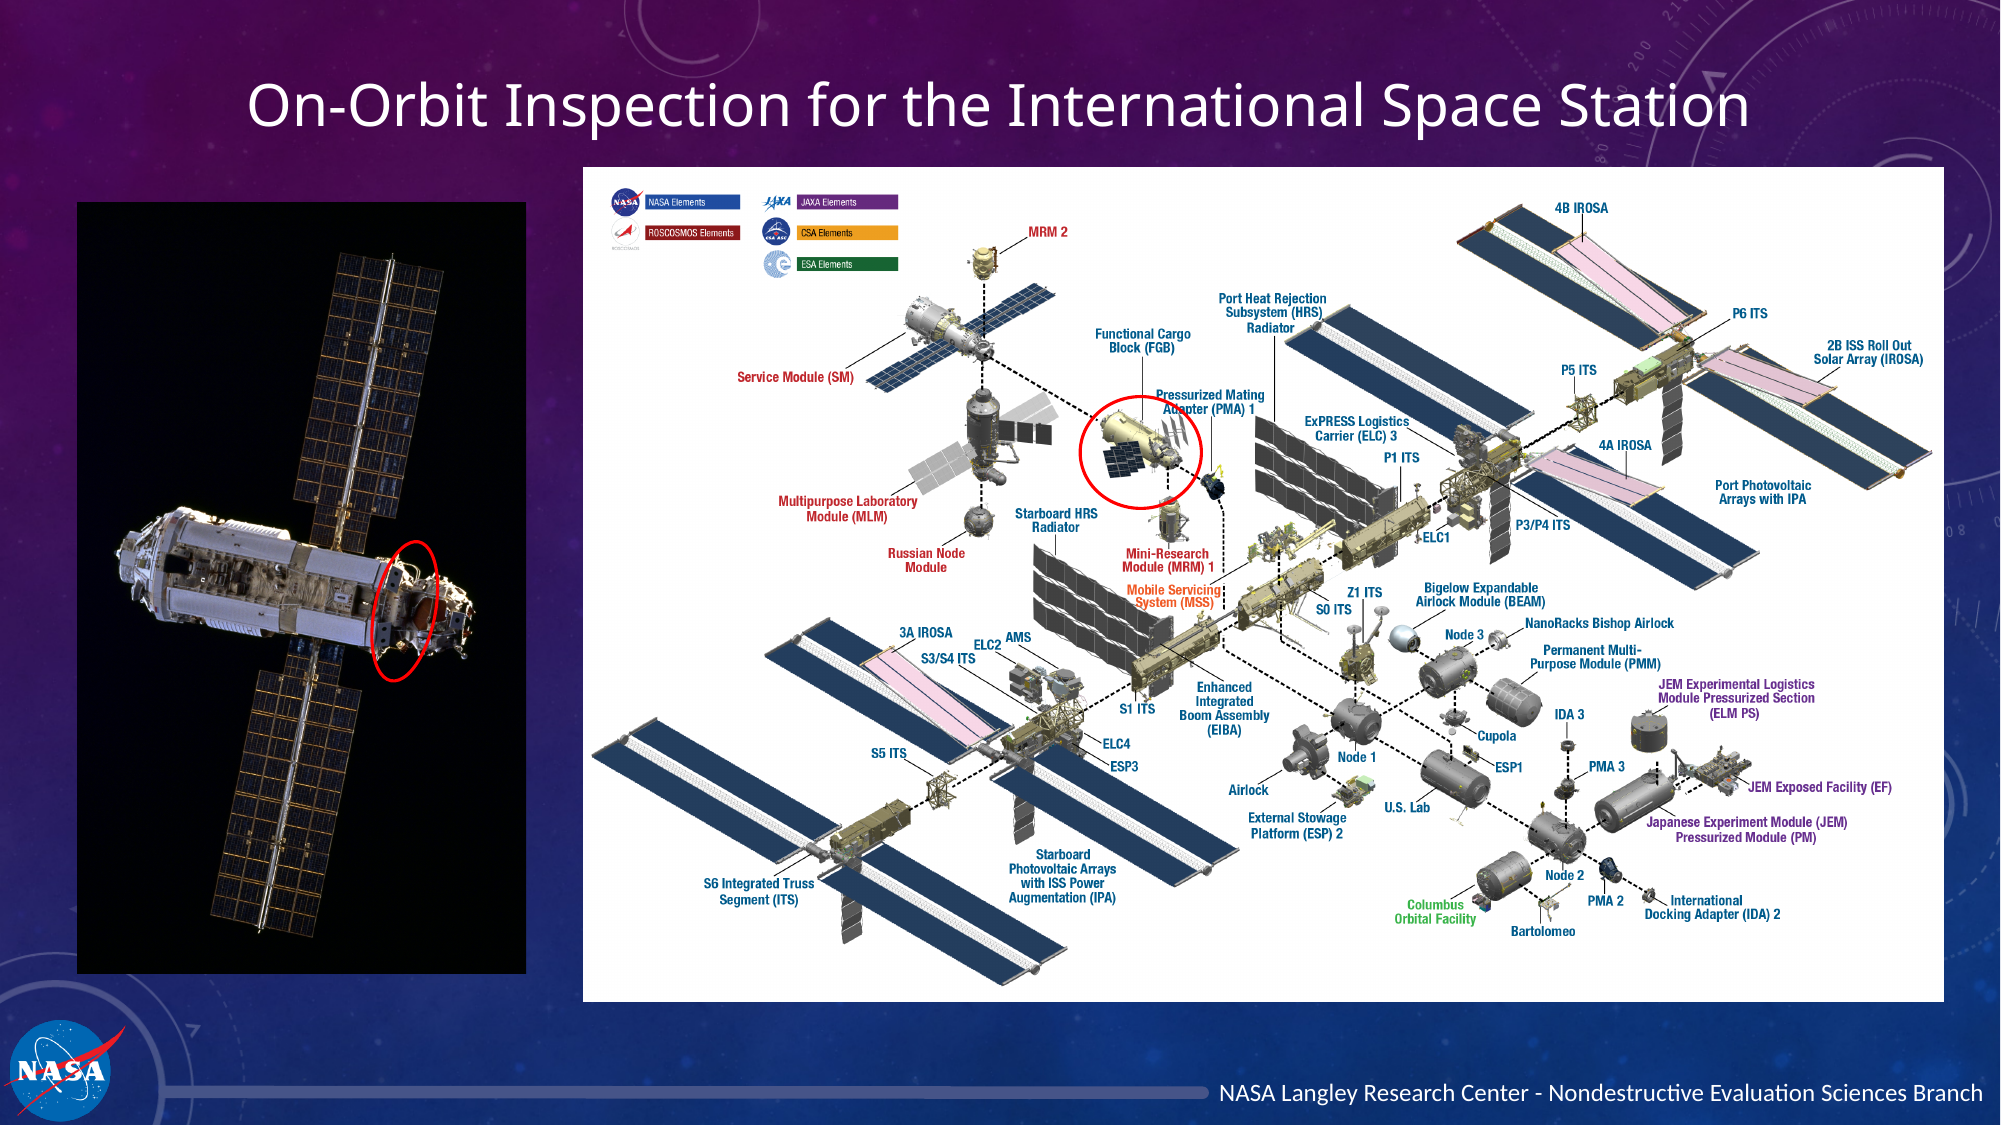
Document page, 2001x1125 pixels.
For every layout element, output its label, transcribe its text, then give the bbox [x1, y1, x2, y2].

picture [0, 0, 2001, 1125]
text_box [87, 757, 586, 1015]
title On-Orbit Inspection for the International Space Station [169, 40, 1831, 175]
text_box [0, 1015, 2000, 1125]
